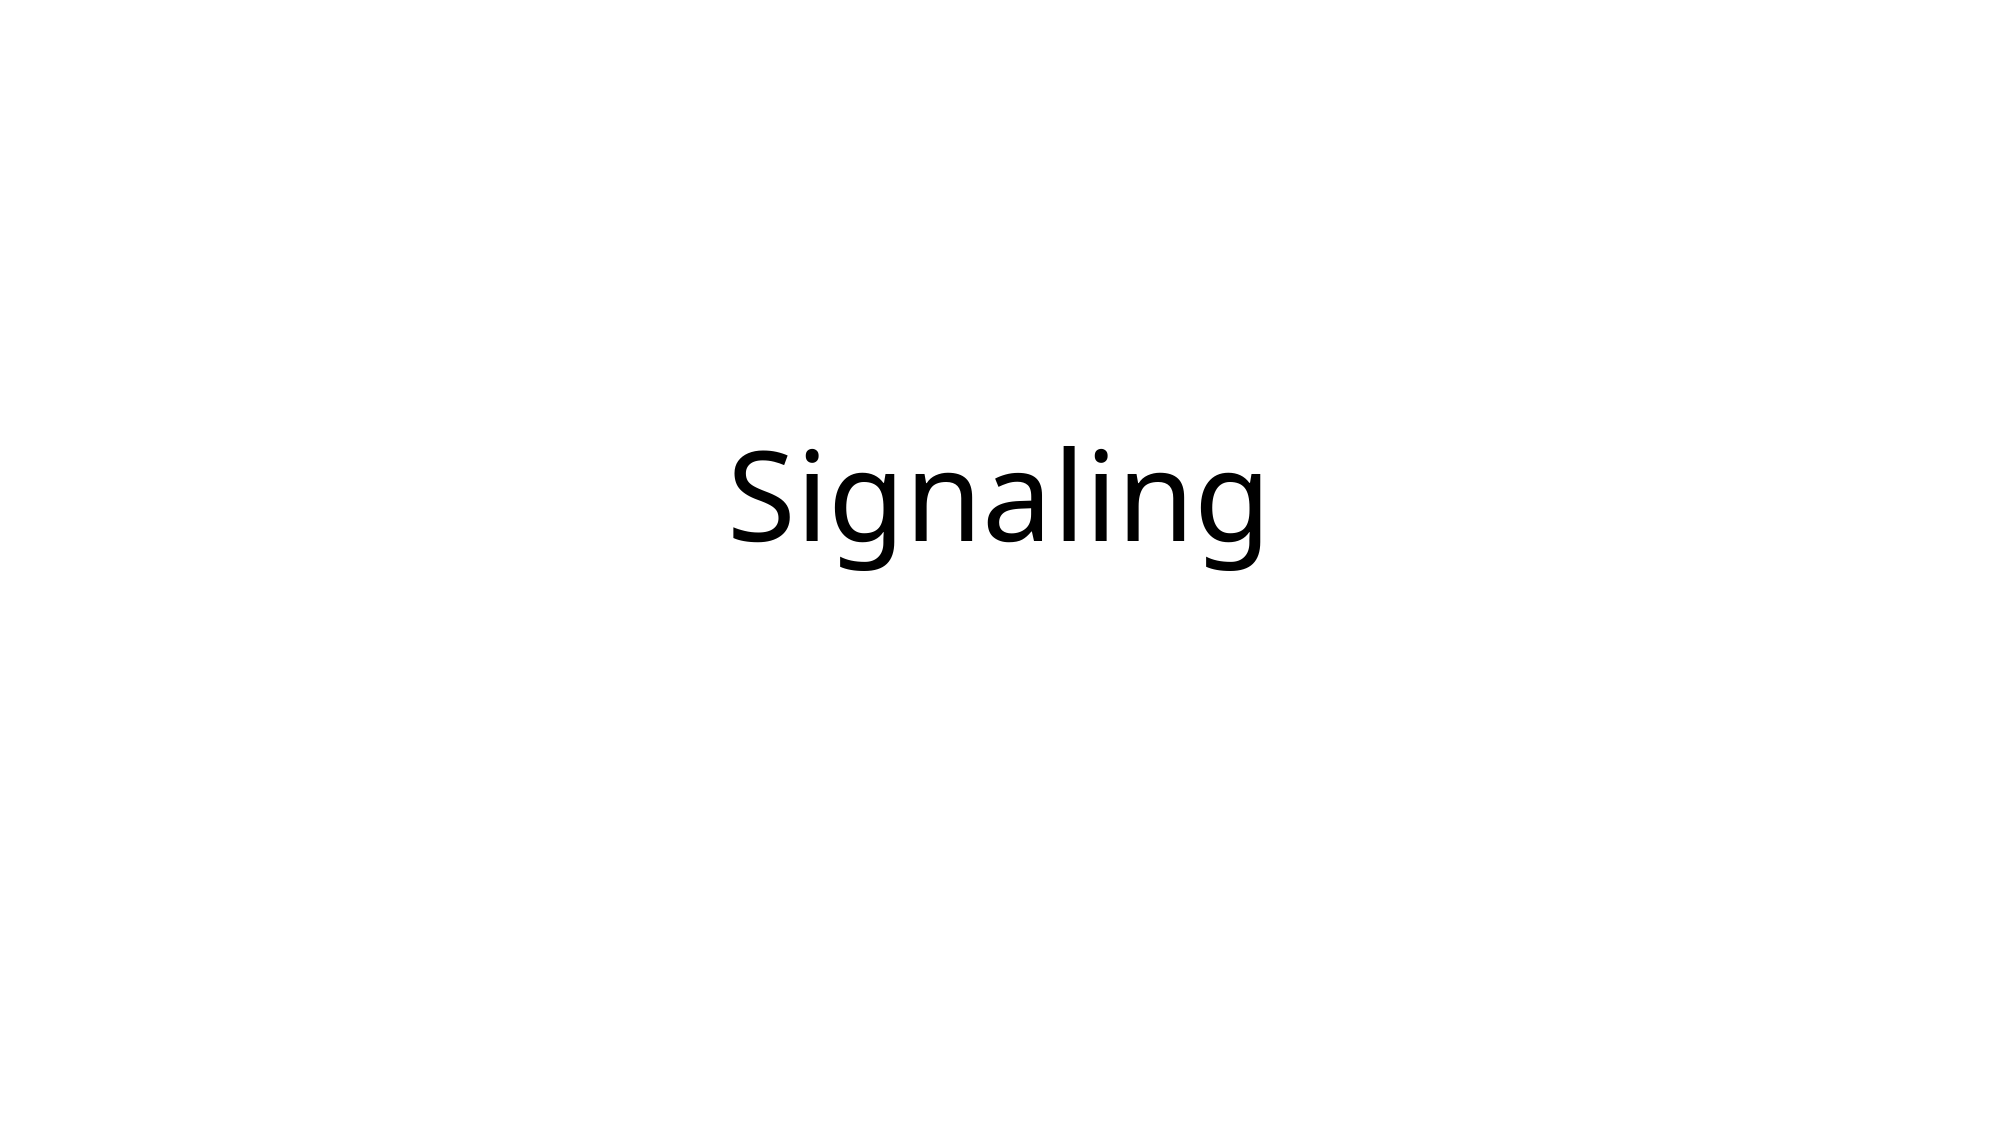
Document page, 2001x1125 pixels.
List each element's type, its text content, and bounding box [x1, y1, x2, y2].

title Signaling [249, 184, 1750, 576]
